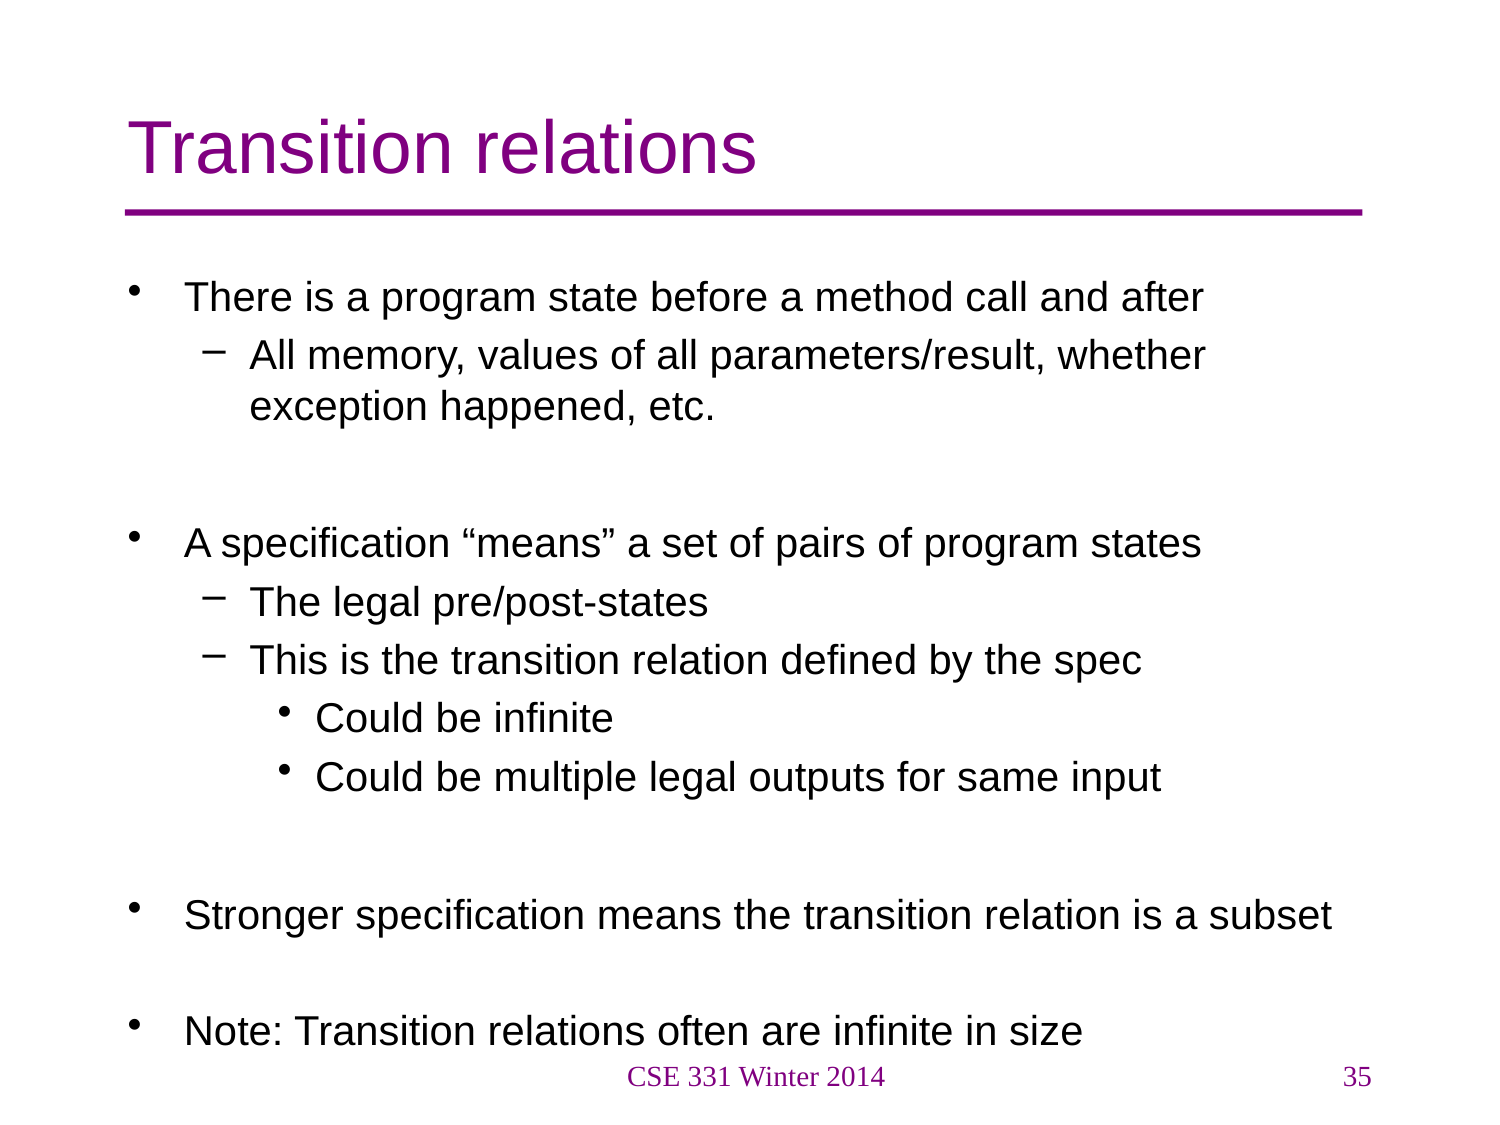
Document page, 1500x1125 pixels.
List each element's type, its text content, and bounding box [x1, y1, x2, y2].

title Transition relations [112, 50, 1388, 238]
footer CSE 331 Winter 2014 [474, 1049, 1038, 1125]
slide_number 35 [1074, 1049, 1388, 1125]
list There is a program state before a method call and after All memory, values of all parameters/result, whether exception happened, etc. A specification “means” a set of pairs of program states The legal pre/post-states This is the transition relation defined by the spec Could be infinite Could be multiple legal outputs for same input Stronger specification means the transition relation is a subset Note: Transition relations often are infinite in size [112, 262, 1388, 1000]
